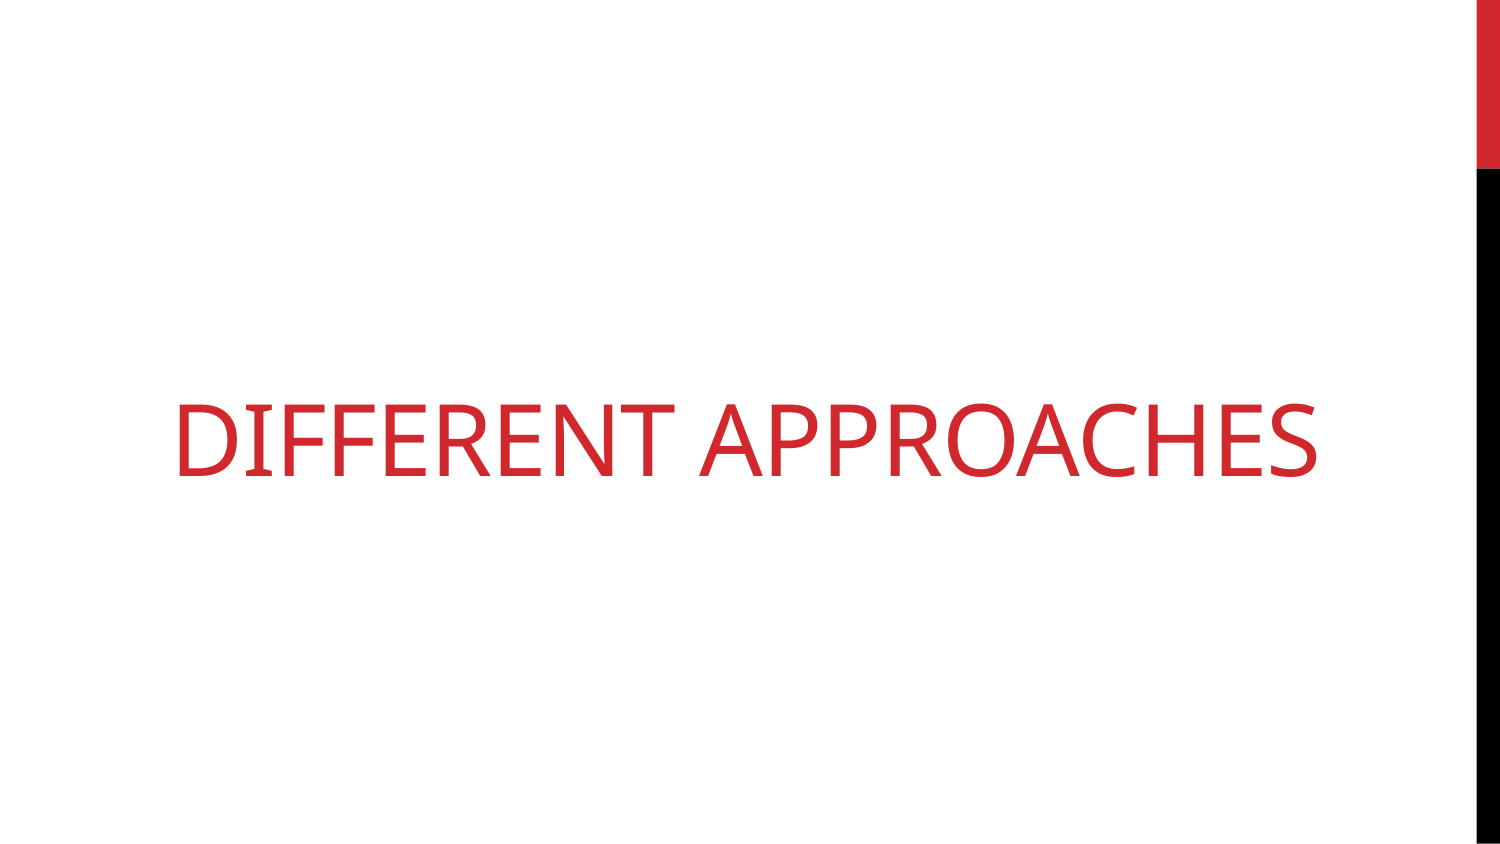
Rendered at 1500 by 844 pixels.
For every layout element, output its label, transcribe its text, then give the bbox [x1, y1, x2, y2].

title Different Approaches [75, 259, 1418, 512]
